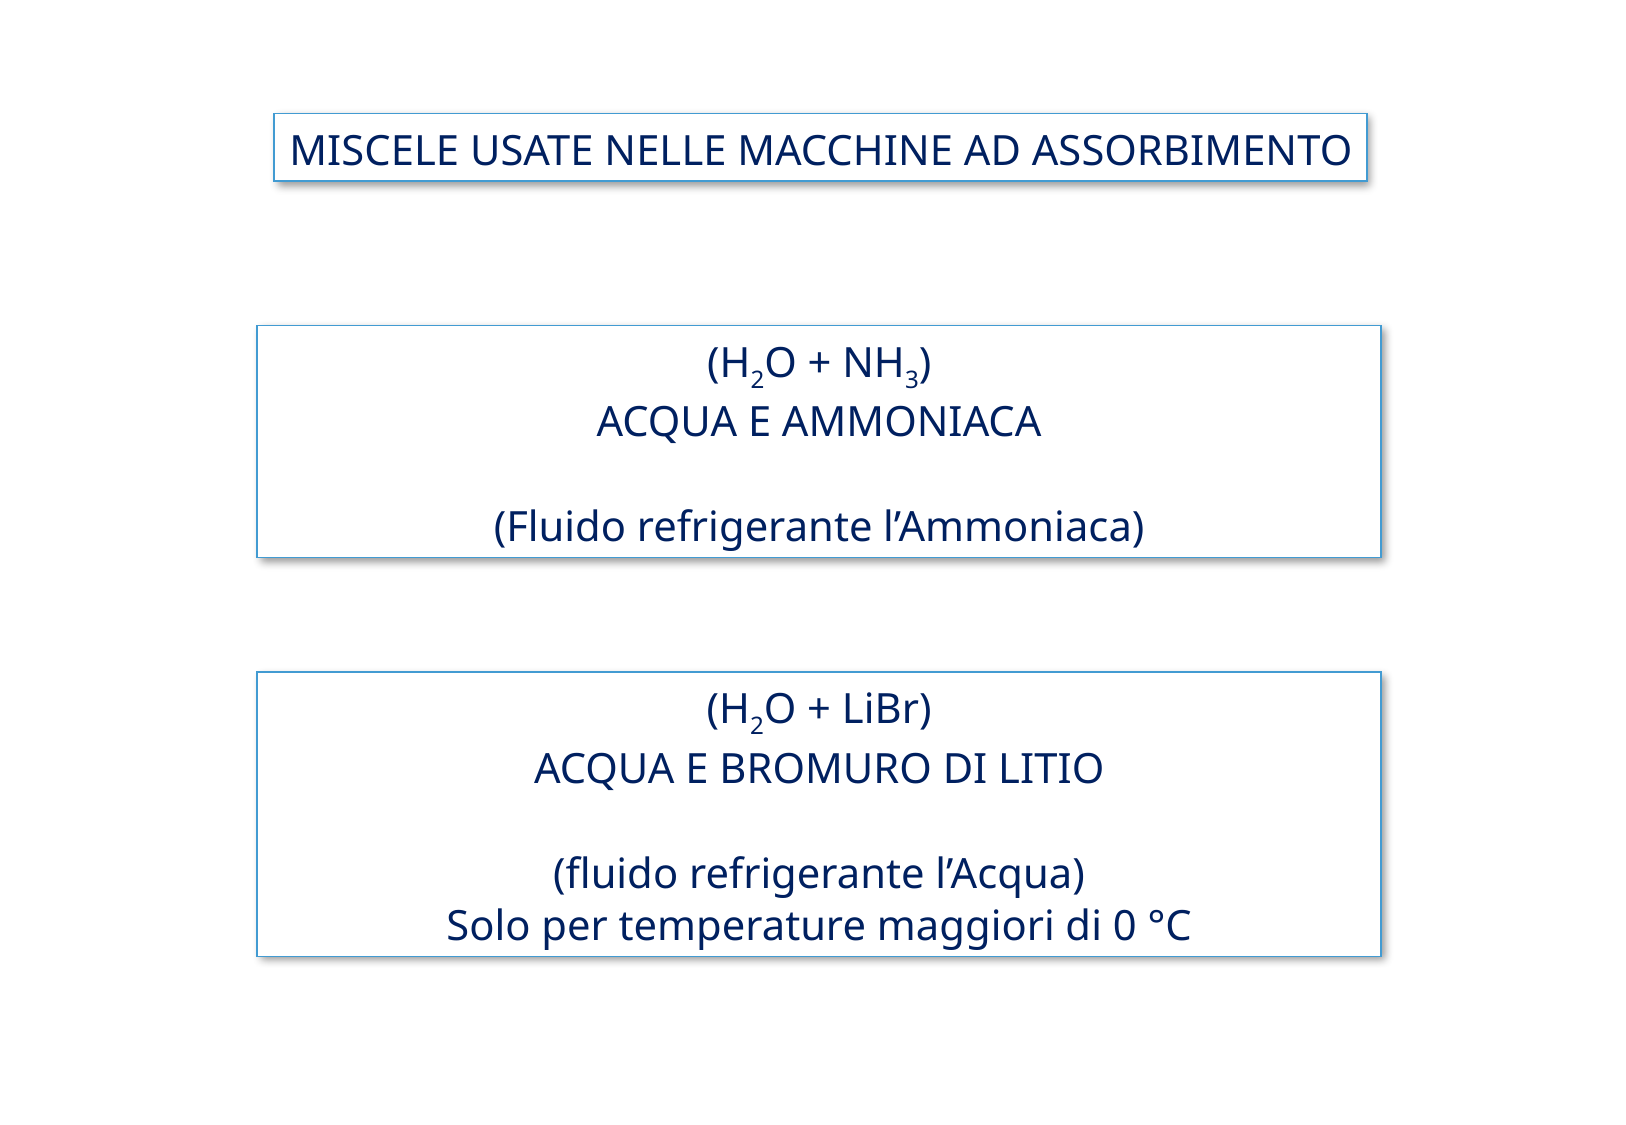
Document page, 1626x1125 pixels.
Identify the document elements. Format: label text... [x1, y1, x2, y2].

text_box (H2O + LiBr) ACQUA E BROMURO DI LITIO (fluido refrigerante l’Acqua) Solo per temperature maggiori di 0 °C [257, 672, 1382, 957]
text_box MISCELE USATE NELLE MACCHINE AD ASSORBIMENTO [274, 113, 1368, 181]
text_box [269, 293, 1625, 362]
text_box (H2O + NH3) ACQUA E AMMONIACA (Fluido refrigerante l’Ammoniaca) [257, 325, 1382, 558]
